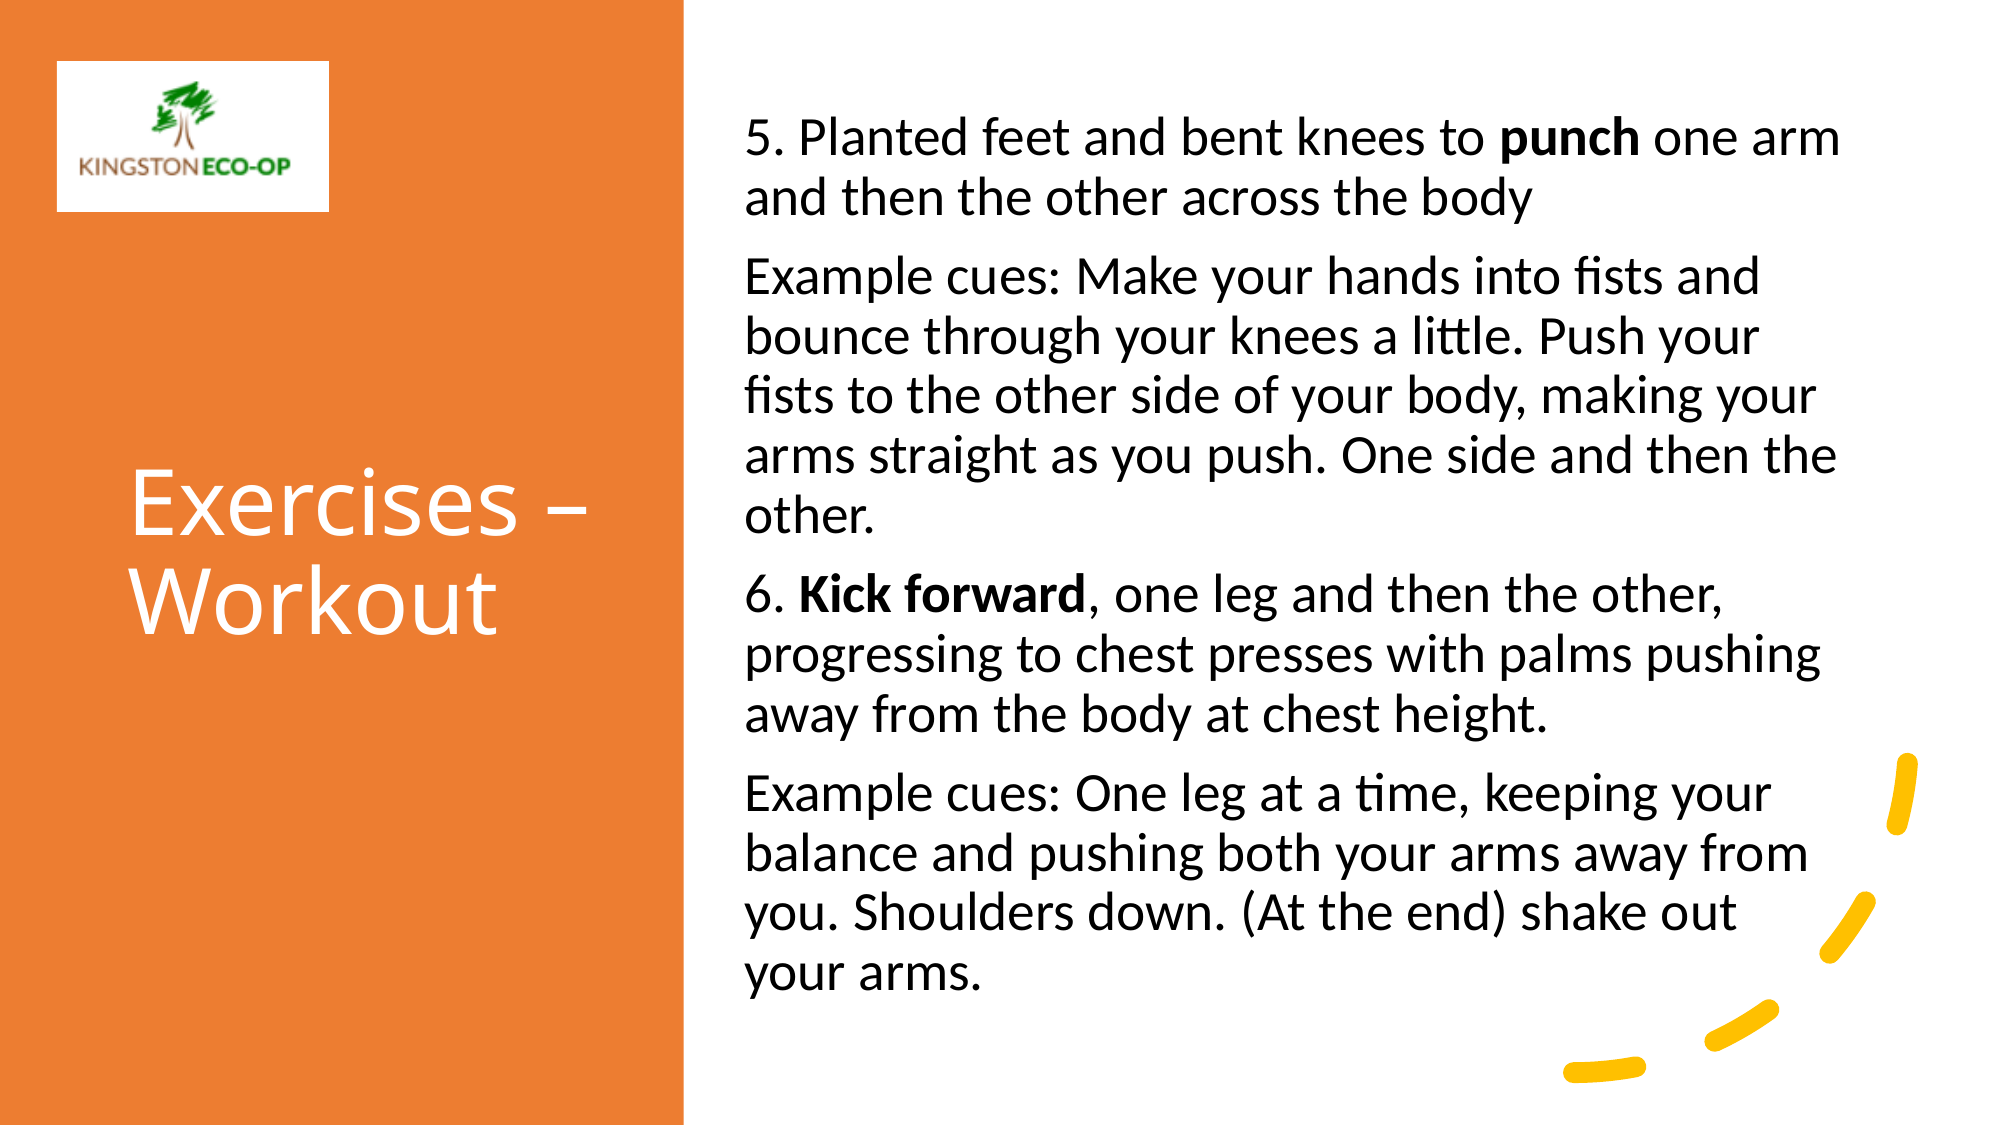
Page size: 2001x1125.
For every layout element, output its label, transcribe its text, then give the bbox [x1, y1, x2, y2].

list 5. Planted feet and bent knees to punch one arm and then the other across the body Example cues: Make your hands into fists and bounce through your knees a little. Push your fists to the other side of your body, making your arms straight as you push. One side and then the other. 6. Kick forward, one leg and then the other, progressing to chest presses with palms pushing away from the body at chest height. Example cues: One leg at a time, keeping your balance and pushing both your arms away from you. Shoulders down. (At the end) shake out your arms. [729, 97, 1863, 1014]
text_box [1863, 737, 1909, 907]
title Exercises – Workout [112, 97, 638, 1014]
text_box [685, 0, 2000, 1125]
text_box [1572, 1014, 1764, 1074]
picture [56, 61, 329, 212]
text_box [0, 0, 685, 1125]
